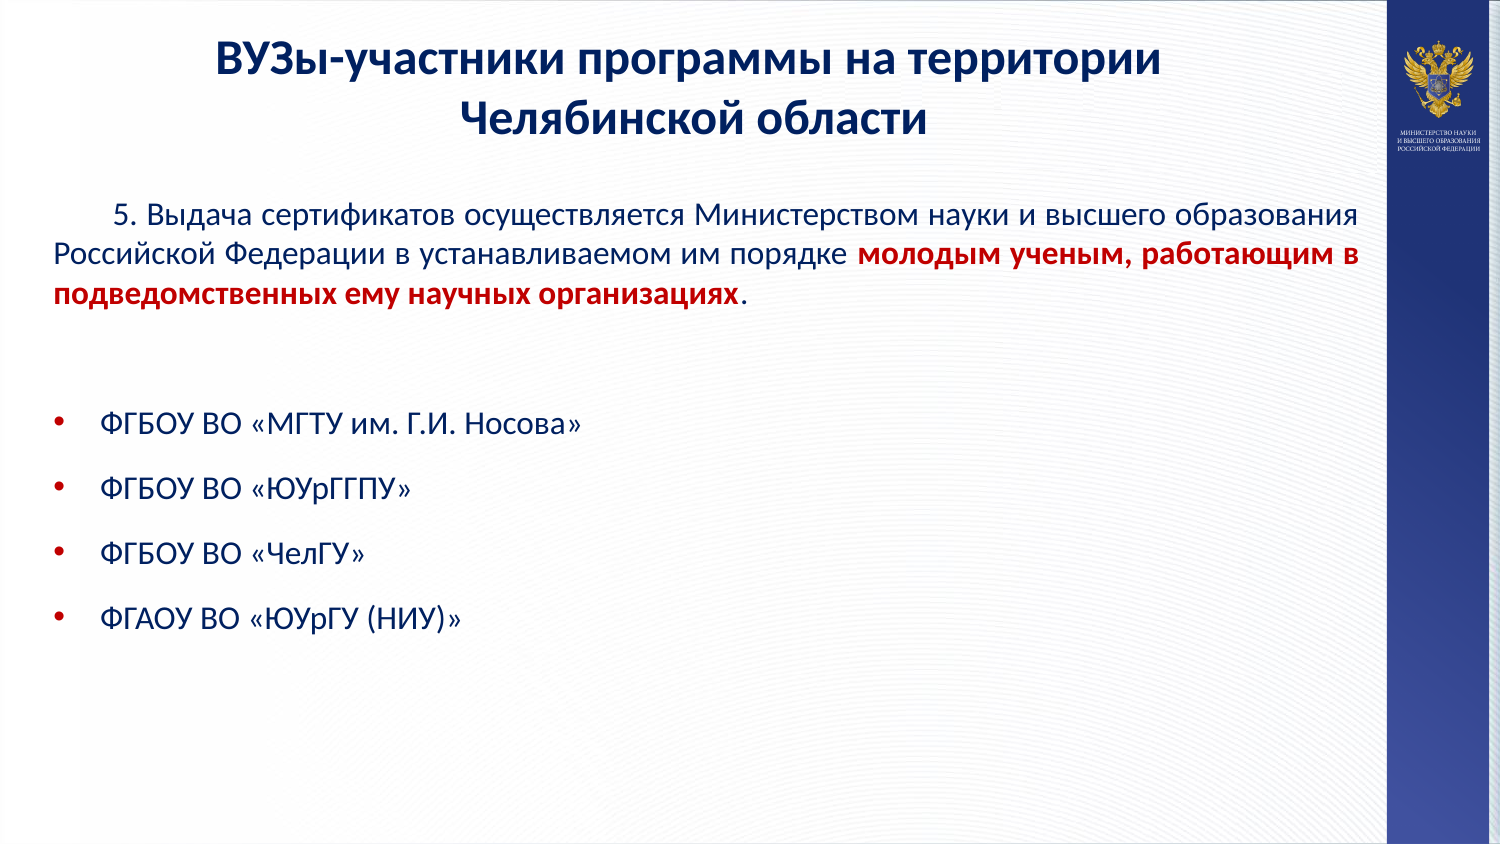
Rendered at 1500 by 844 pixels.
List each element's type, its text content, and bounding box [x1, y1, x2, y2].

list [1386, 0, 1490, 844]
picture [0, 0, 1386, 844]
text_box 5. Выдача сертификатов осуществляется Министерством науки и высшего образования Российской Федерации в устанавливаемом им порядке молодым ученым, работающим в подведомственных ему научных организациях. ФГБОУ ВО «МГТУ им. Г.И. Носова» ФГБОУ ВО «ЮУрГГПУ» ФГБОУ ВО «ЧелГУ» ФГАОУ ВО «ЮУрГУ (НИУ)» [38, 184, 1375, 709]
text_box ВУЗы-участники программы на территории Челябинской области [38, 20, 1350, 148]
picture [1490, 0, 1500, 844]
